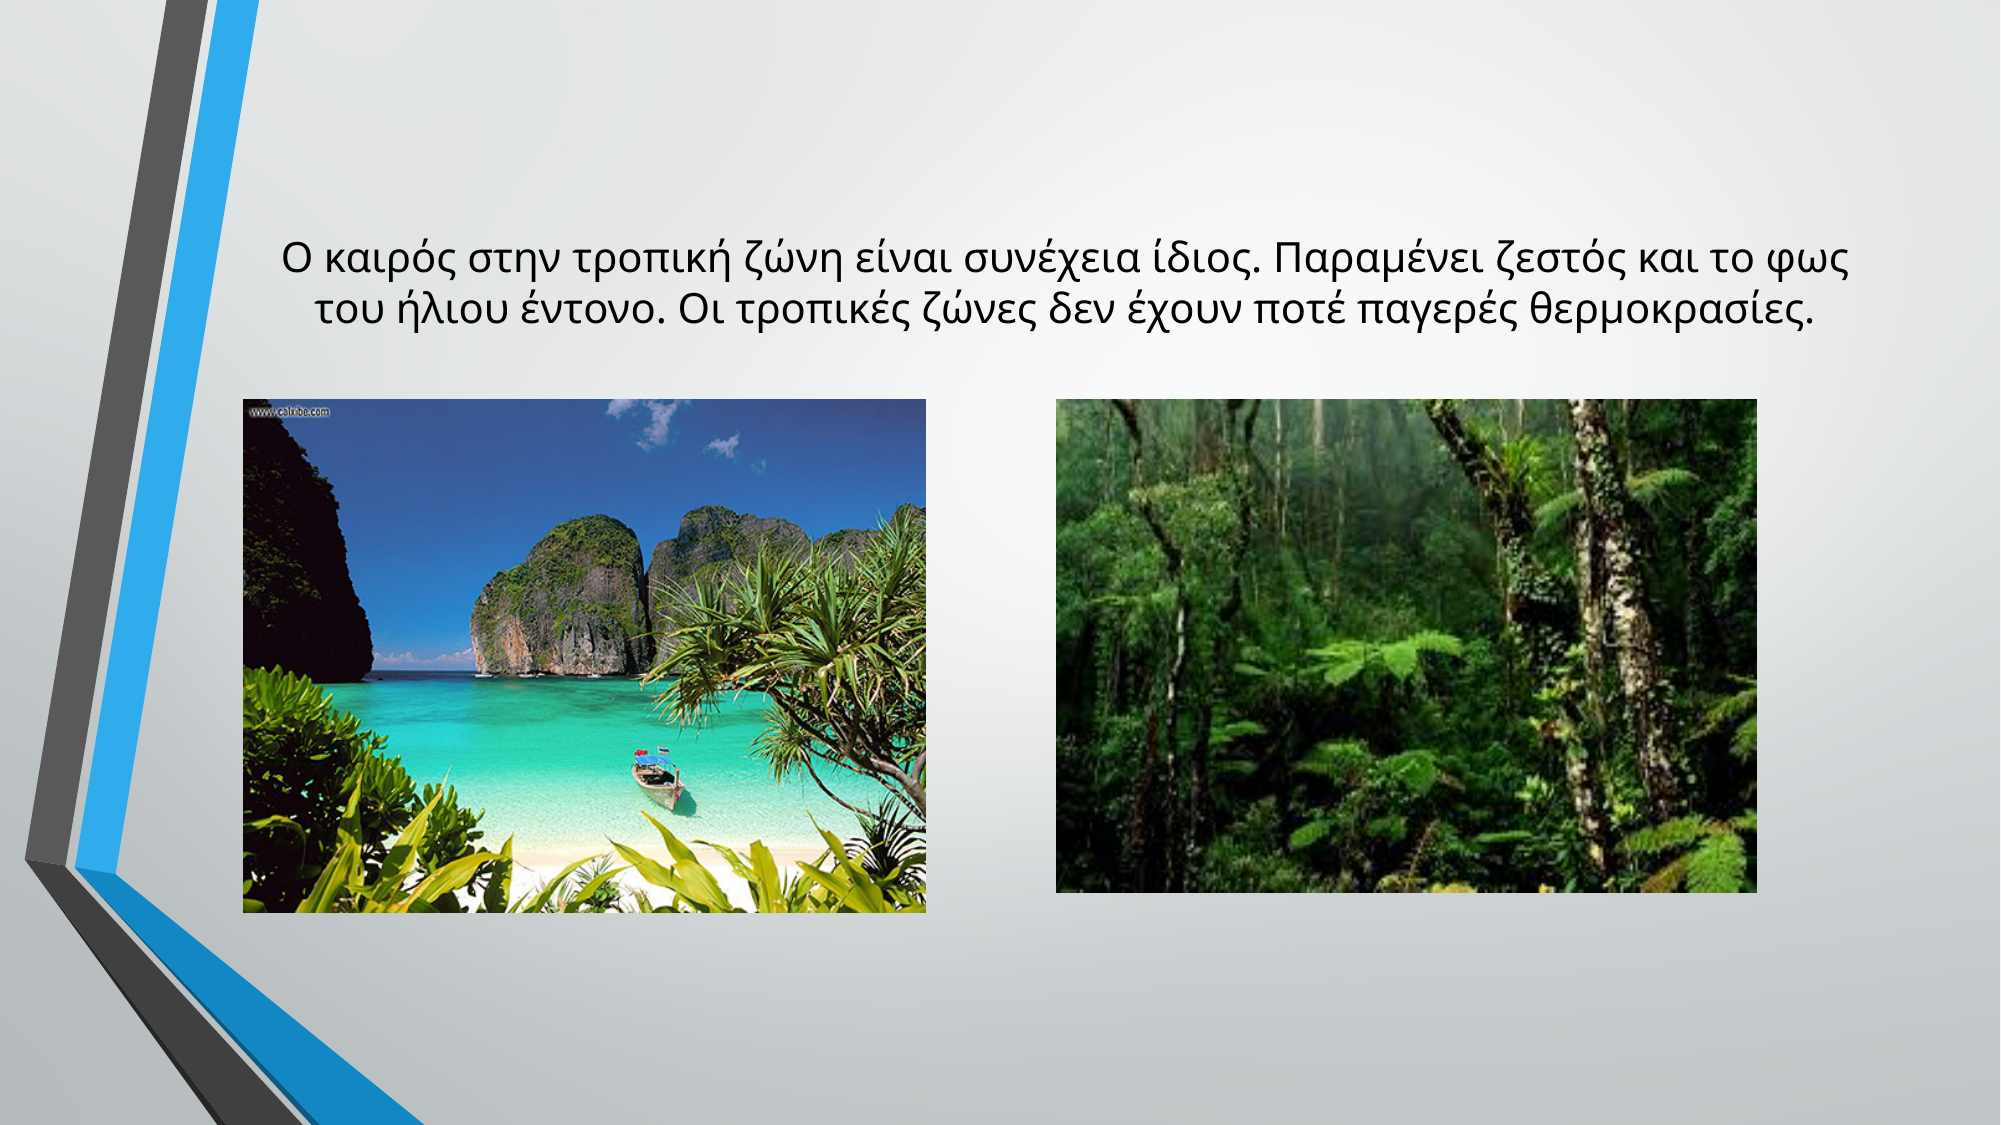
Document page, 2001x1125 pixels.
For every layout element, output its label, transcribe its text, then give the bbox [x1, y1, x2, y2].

picture [1056, 399, 1757, 893]
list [243, 399, 927, 913]
title Ο καιρός στην τροπική ζώνη είναι συνέχεια ίδιος. Παραμένει ζεστός και το φως του ήλιου έντονο. Οι τροπικές ζώνες δεν έχουν ποτέ παγερές θερμοκρασίες. [243, 112, 1887, 400]
